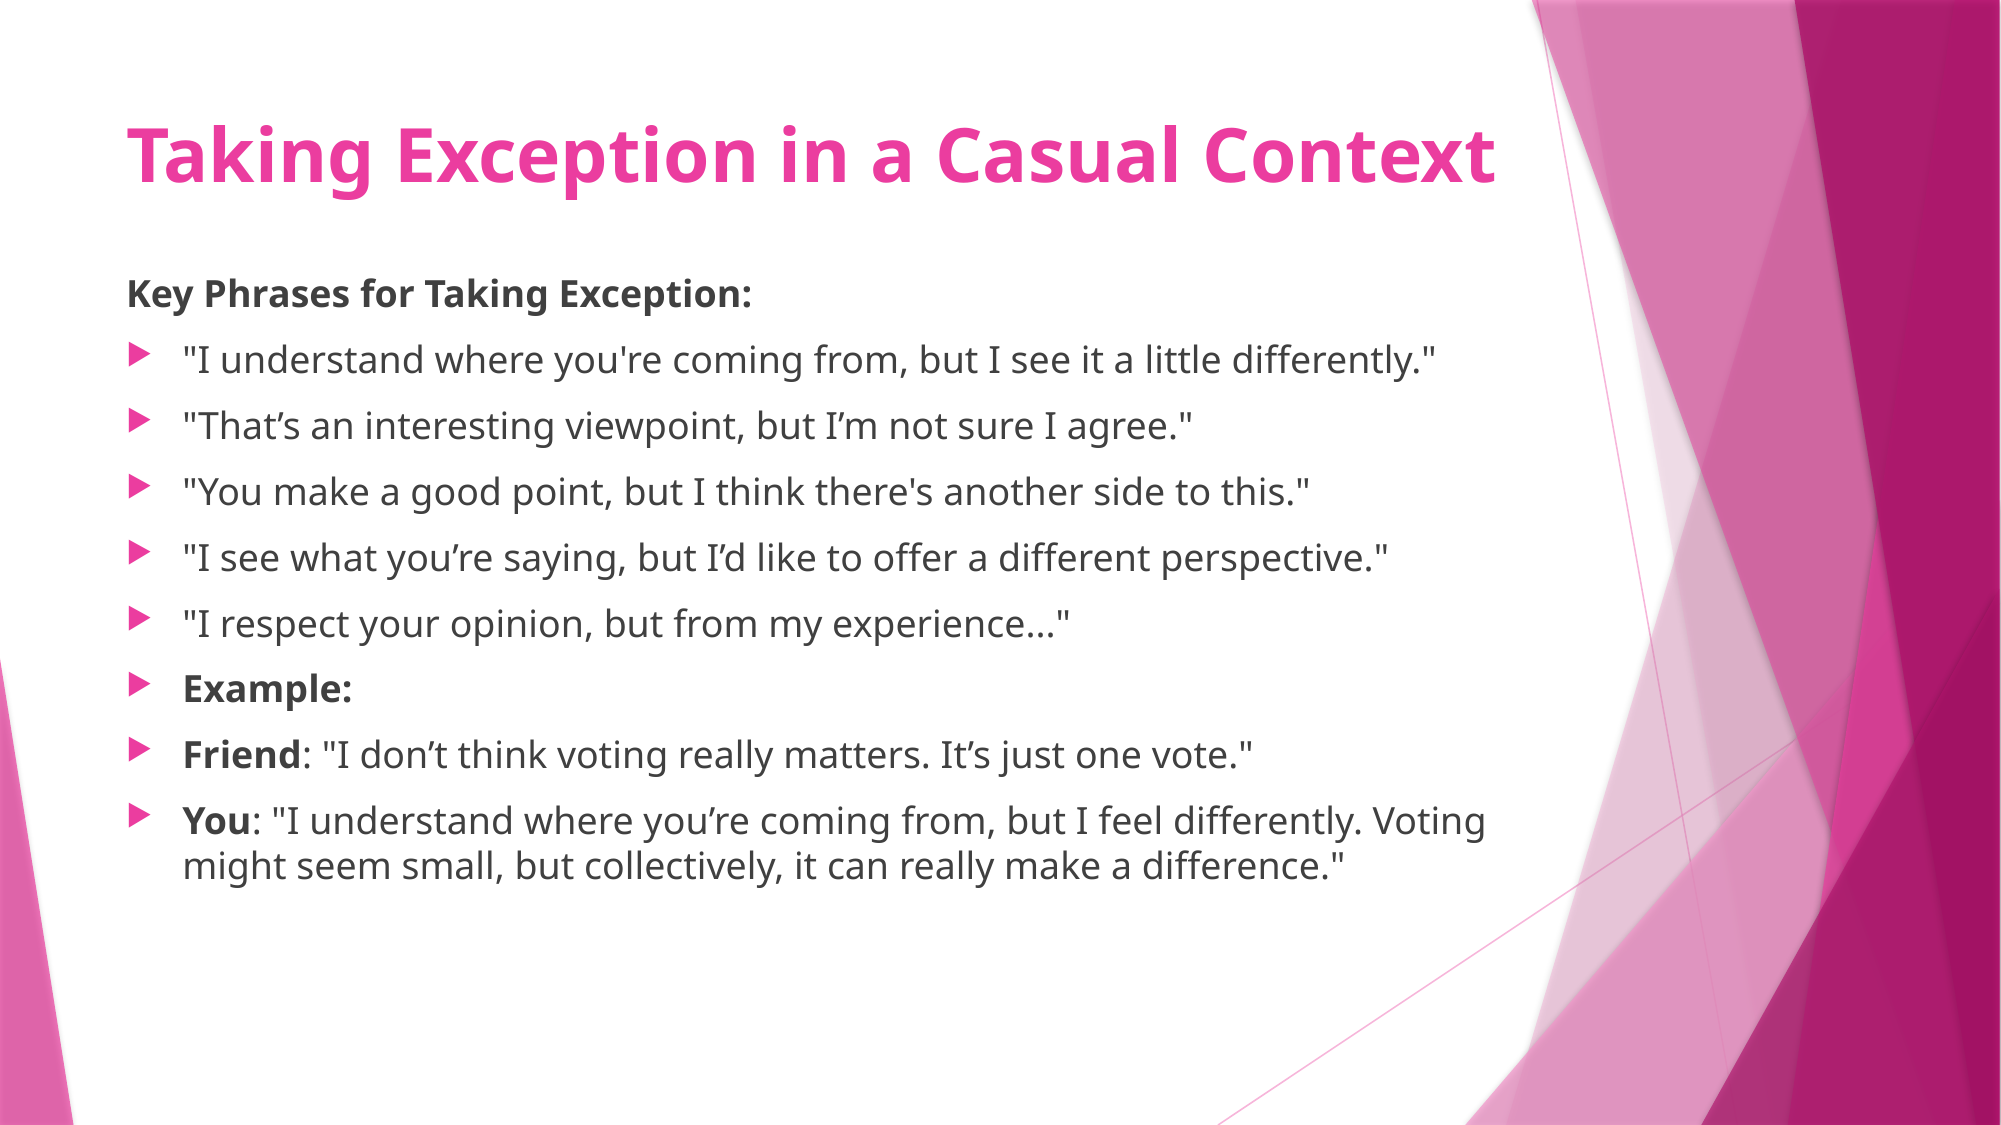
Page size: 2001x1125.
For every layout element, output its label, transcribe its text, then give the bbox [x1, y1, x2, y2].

list Key Phrases for Taking Exception: "I understand where you're coming from, but I see it a little differently." "That’s an interesting viewpoint, but I’m not sure I agree." "You make a good point, but I think there's another side to this." "I see what you’re saying, but I’d like to offer a different perspective." "I respect your opinion, but from my experience..." Example: Friend: "I don’t think voting really matters. It’s just one vote." You: "I understand where you’re coming from, but I feel differently. Voting might seem small, but collectively, it can really make a difference." [111, 262, 1522, 992]
title Taking Exception in a Casual Context [111, 99, 1522, 262]
